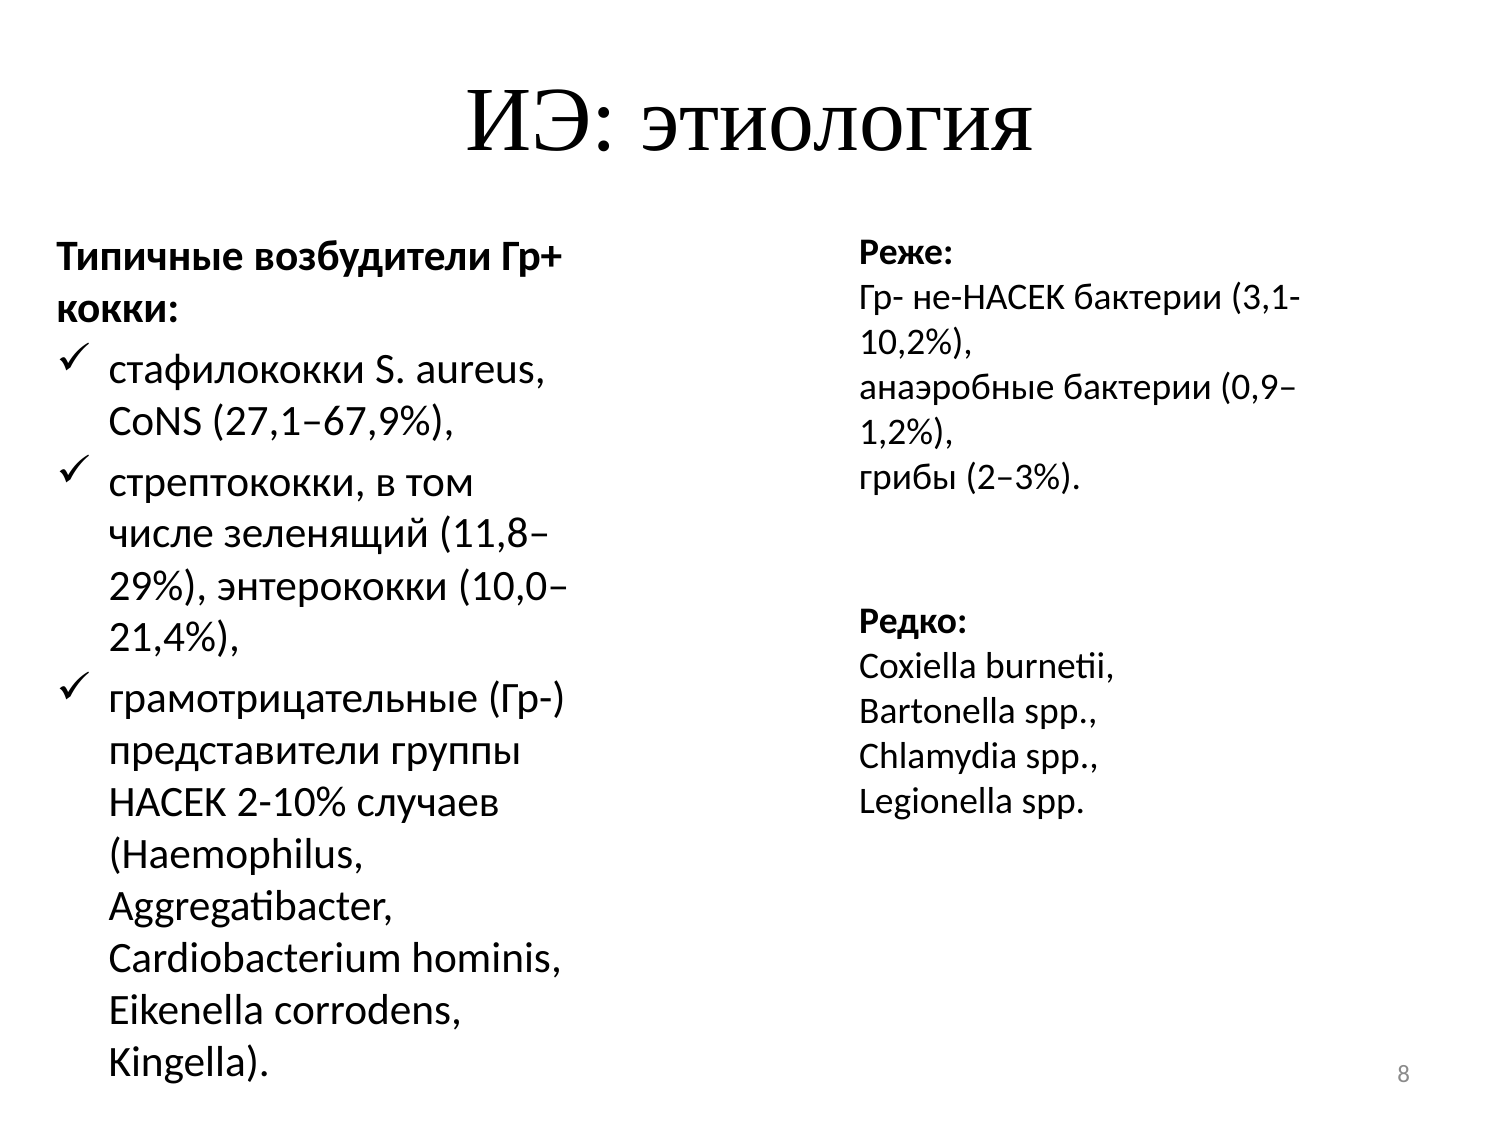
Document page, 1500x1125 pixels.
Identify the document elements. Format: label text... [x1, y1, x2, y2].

slide_number 8 [1074, 1042, 1425, 1103]
text_box Реже: Гр- не-HACEK бактерии (3,1-10,2%), анаэробные бактерии (0,9–1,2%), грибы (2–3%). [844, 219, 1388, 550]
list Типичные возбудители Гр+ кокки: стафилококки S. aureus, CoNS (27,1–67,9%), стрептококки, в том числе зеленящий (11,8–29%), энтерококки (10,0–21,4%), грамотрицательные (Гр-) представители группы HACEK 2-10% случаев (Haemophilus, Aggregatibacter, Cardiobacterium hominis, Eikenella corrodens, Kingella). [41, 220, 597, 1094]
text_box Редко: Coxiella burnetii, Bartonella spp., Chlamydia spp., Legionella spp. [844, 588, 1500, 829]
title ИЭ: этиология [112, 42, 1388, 185]
